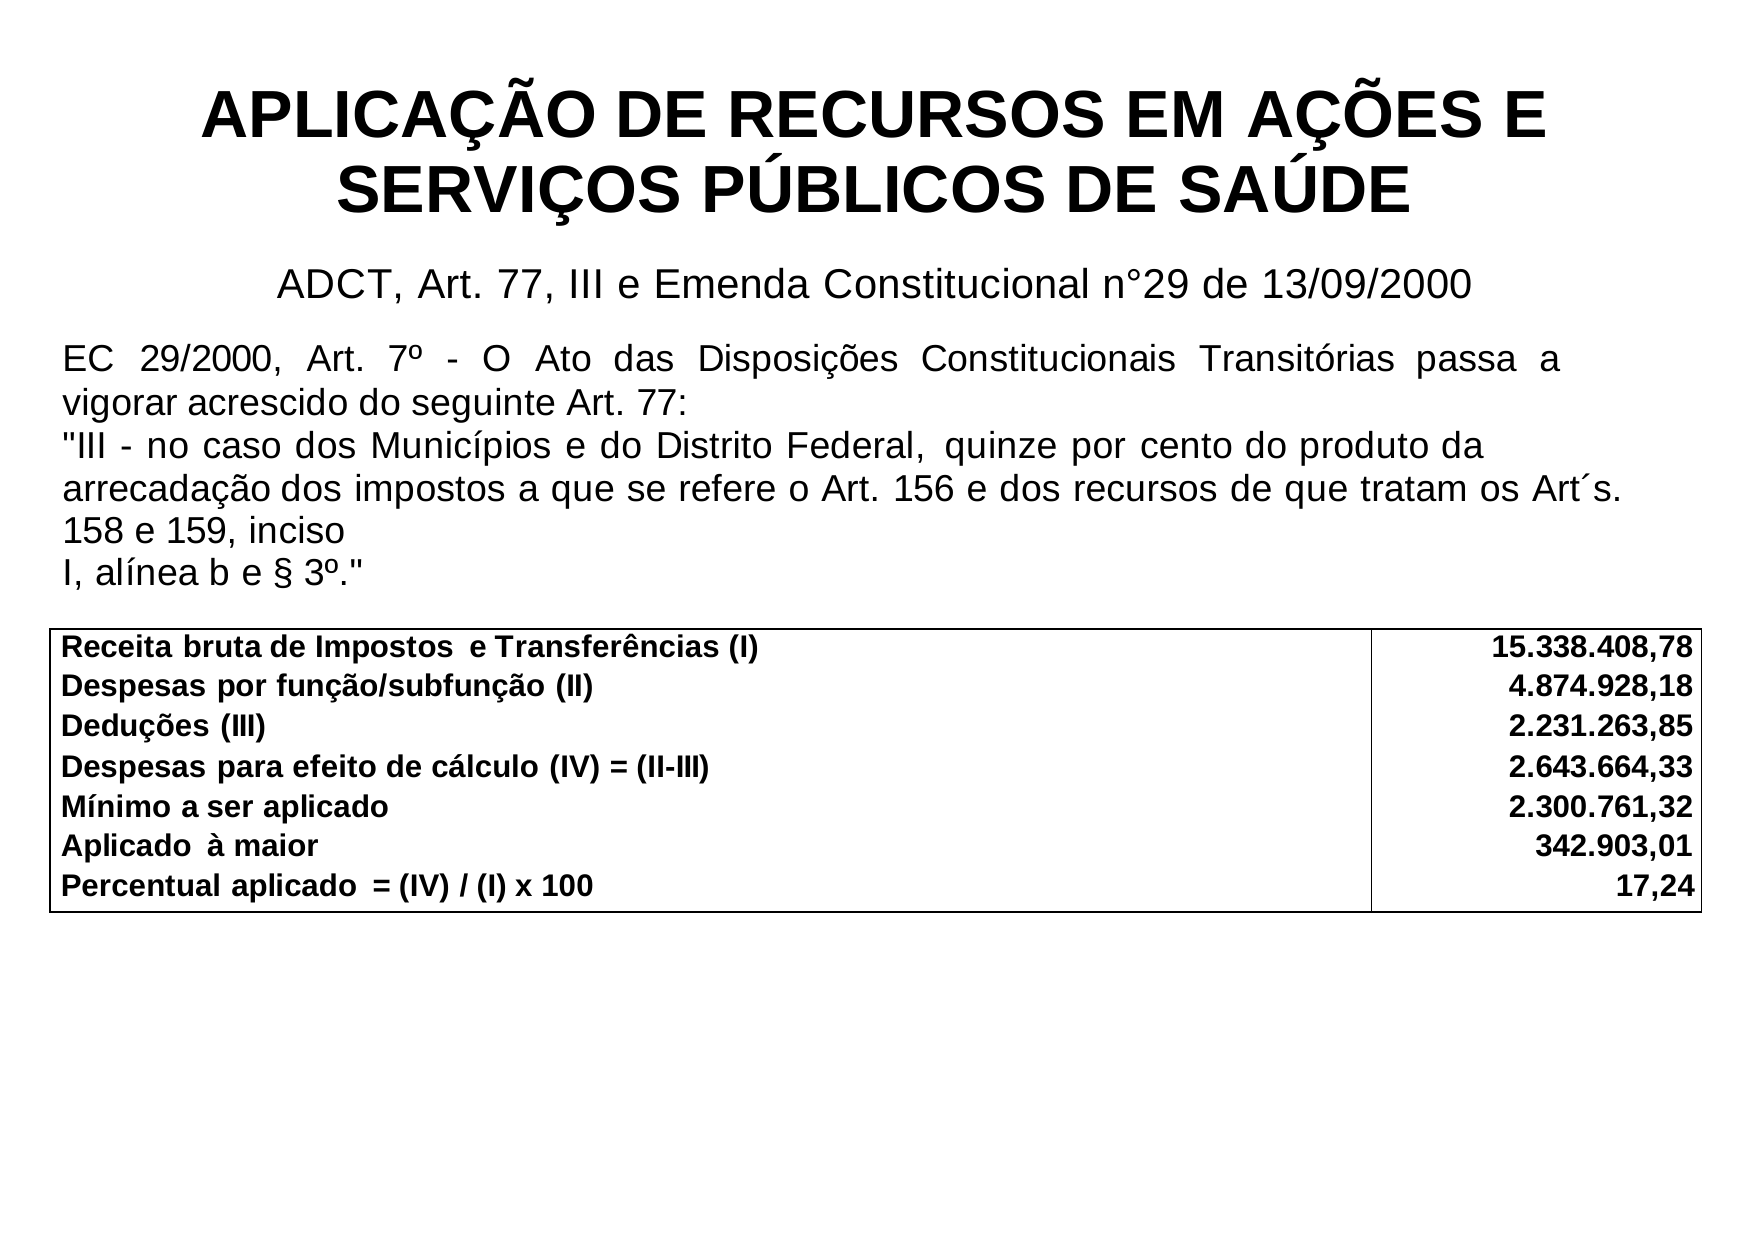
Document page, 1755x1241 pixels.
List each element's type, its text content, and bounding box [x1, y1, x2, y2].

table_cell Despesas para efeito de cálculo (IV) = (II-III) [51, 749, 1371, 789]
table_cell 17,24 [1372, 869, 1701, 911]
table_cell 2.643.664,33 [1372, 749, 1701, 789]
text_box ADCT, Art. 77, III e Emenda Constitucional n°29 de 13/09/2000 EC 29/2000, Art. 7º - O Ato das Disposições Constitucionais Transitórias passa a vigorar acrescido do seguinte Art. 77: "III - no caso dos Municípios e do Distrito Federal, quinze por cento do produto da arrecadação dos impostos a que se refere o Art. 156 e dos recursos de que tratam os Art´s. 158 e 159, inciso I, alínea b e § 3º." [60, 256, 1695, 594]
table_cell 342.903,01 [1372, 829, 1701, 869]
table_cell Despesas por função/subfunção (II) [51, 668, 1371, 708]
table_cell 2.231.263,85 [1372, 708, 1701, 749]
table_cell 4.874.928,18 [1372, 668, 1701, 708]
table_cell Mínimo a ser aplicado [51, 789, 1371, 829]
title APLICAÇÃO DE RECURSOS EM AÇÕES E SERVIÇOS PÚBLICOS DE SAÚDE [60, 75, 1695, 256]
table_header Receita bruta de Impostos e Transferências (I) [51, 630, 1371, 668]
table_header 15.338.408,78 [1372, 630, 1701, 668]
table_cell 2.300.761,32 [1372, 789, 1701, 829]
table_cell Aplicado à maior [51, 829, 1371, 869]
table_cell Percentual aplicado = (IV) / (I) x 100 [51, 869, 1371, 911]
table_cell Deduções (III) [51, 708, 1371, 749]
